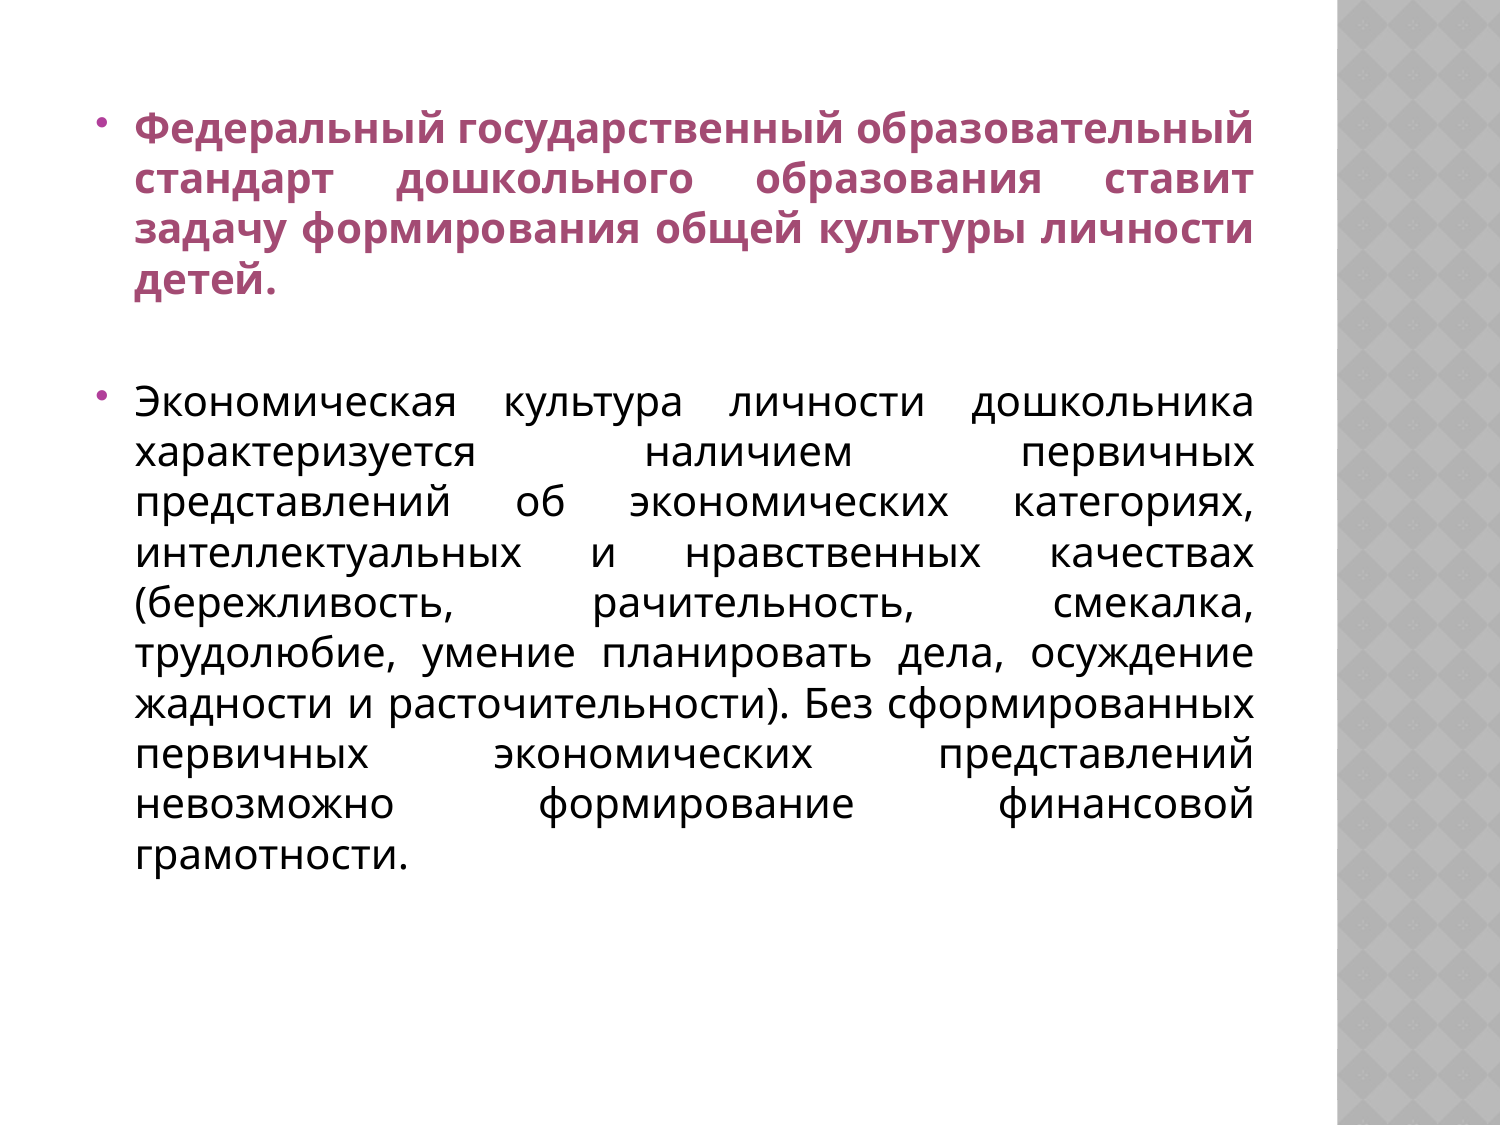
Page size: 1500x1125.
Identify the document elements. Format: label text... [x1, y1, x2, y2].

list Федеральный государственный образовательный стандарт дошкольного образования ставит задачу формирования общей культуры личности детей. Экономическая культура личности дошкольника характеризуется наличием первичных представлений об экономических категориях, интеллектуальных и нравственных качествах (бережливость, рачительность, смекалка, трудолюбие, умение планировать дела, осуждение жадности и расточительности). Без сформированных первичных экономических представлений невозможно формирование финансовой грамотности. [82, 93, 1270, 889]
